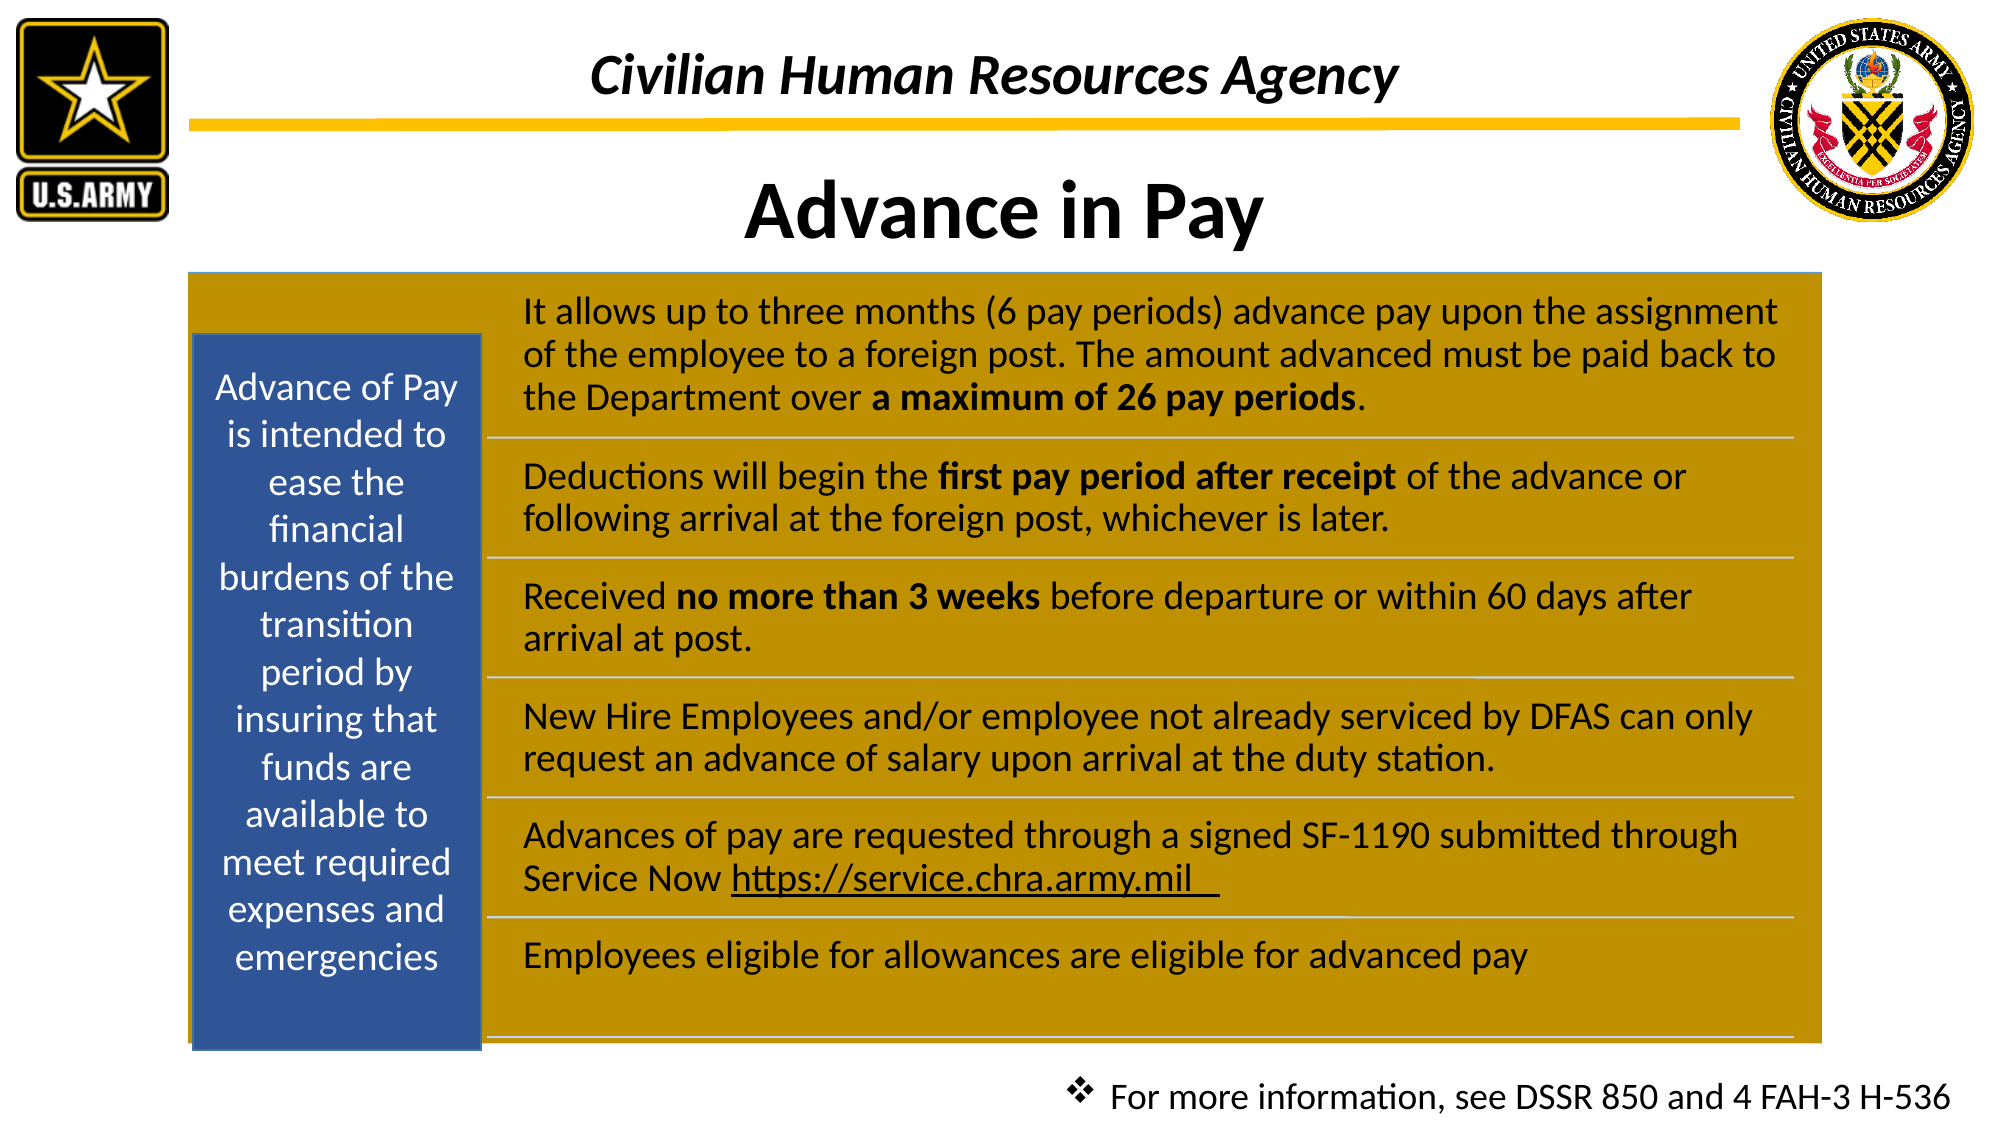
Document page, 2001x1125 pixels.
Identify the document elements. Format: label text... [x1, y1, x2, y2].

text_box For more information, see DSSR 850 and 4 FAH-3 H-536 [1048, 1064, 2000, 1125]
picture [1770, 18, 1974, 222]
picture [16, 18, 169, 222]
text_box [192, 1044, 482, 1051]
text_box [188, 272, 1823, 1044]
text_box Civilian Human Resources Agency [189, 28, 1415, 114]
title Advance in Pay [255, 133, 1756, 264]
